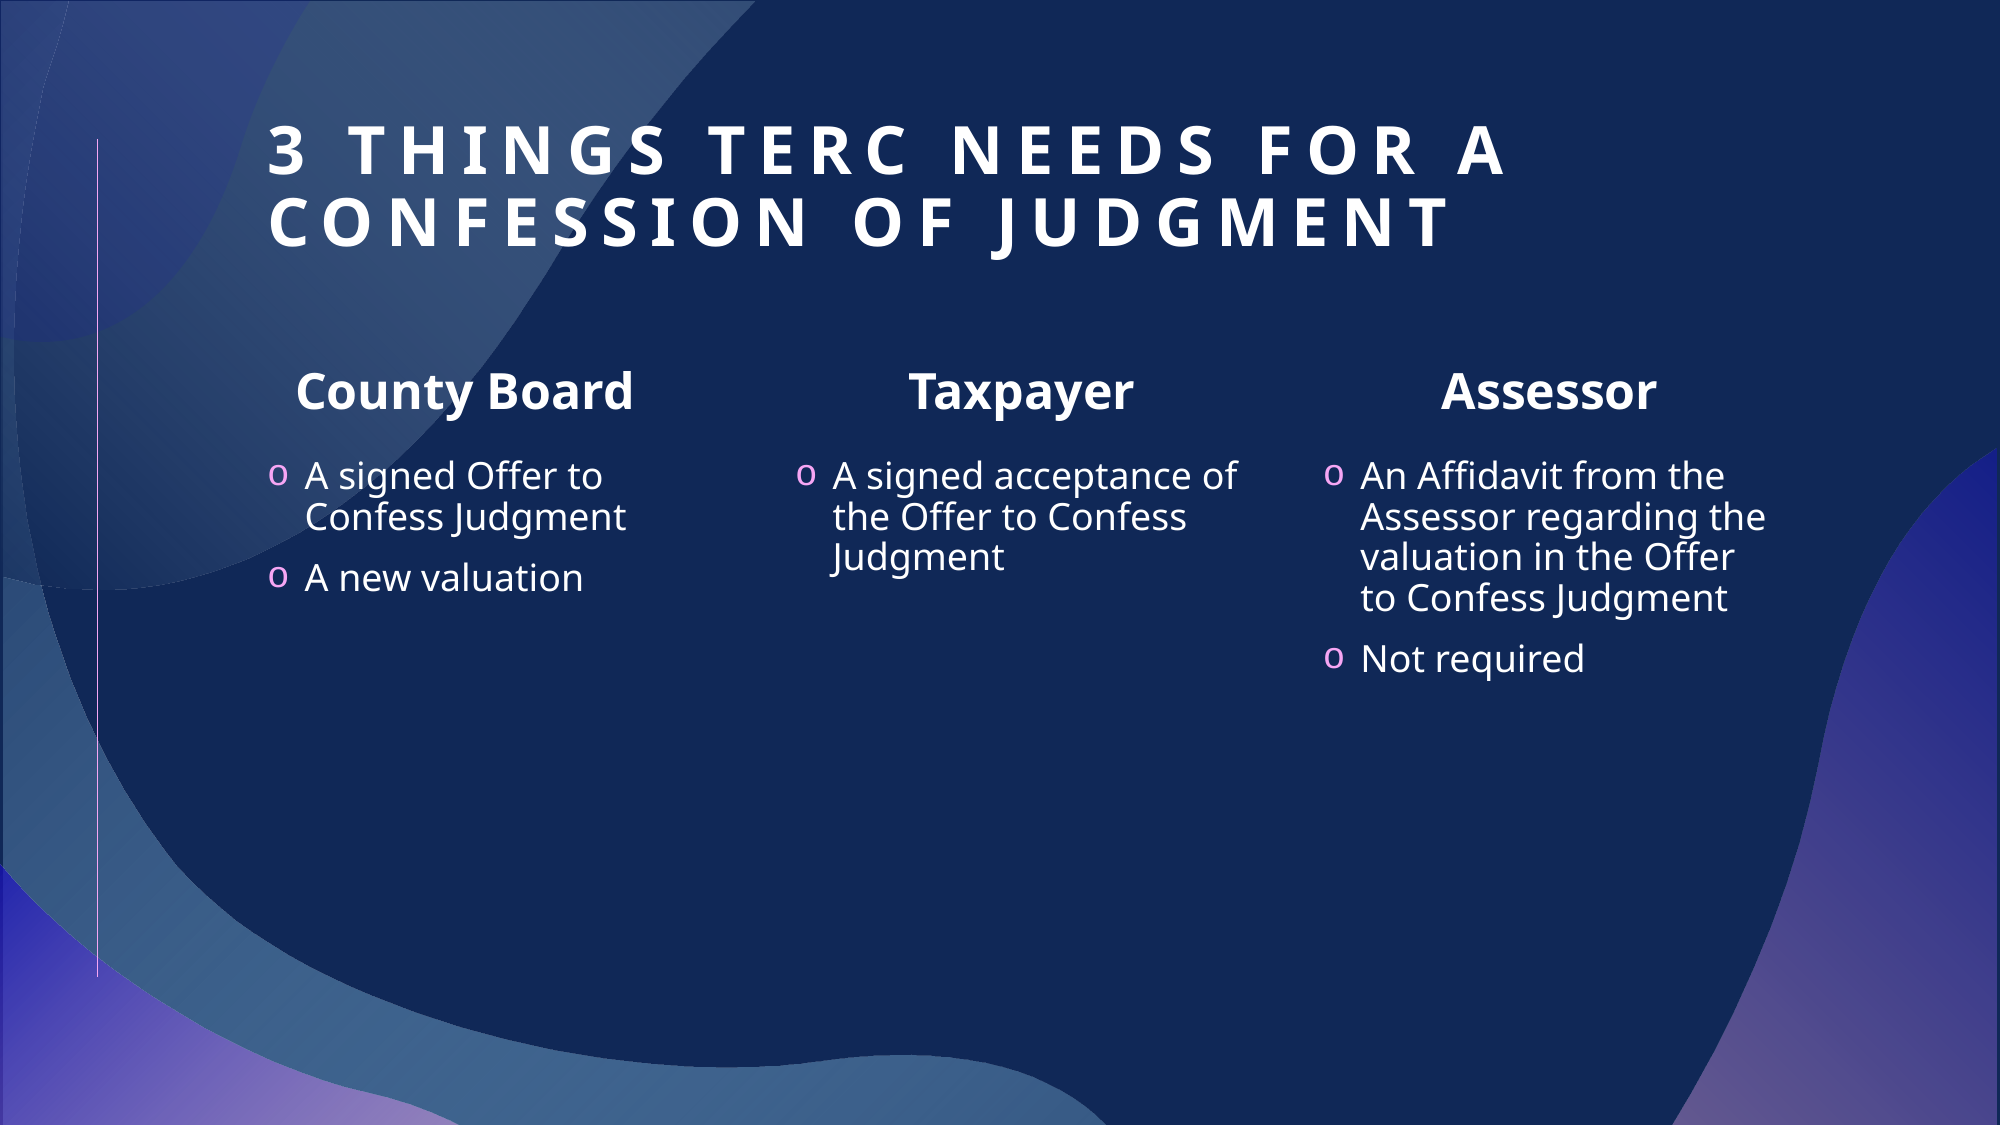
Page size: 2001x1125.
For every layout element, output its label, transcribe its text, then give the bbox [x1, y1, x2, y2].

list County Board [251, 358, 737, 440]
title 3 things Terc needs for a confession of judgment [251, 93, 1709, 269]
list A signed acceptance of the Offer to Confess Judgment [780, 450, 1265, 873]
list Taxpayer [780, 358, 1265, 440]
list An Affidavit from the Assessor regarding the valuation in the Offer to Confess Judgment Not required [1308, 450, 1793, 873]
list Assessor [1308, 358, 1793, 440]
list A signed Offer to Confess Judgment A new valuation [251, 450, 737, 873]
